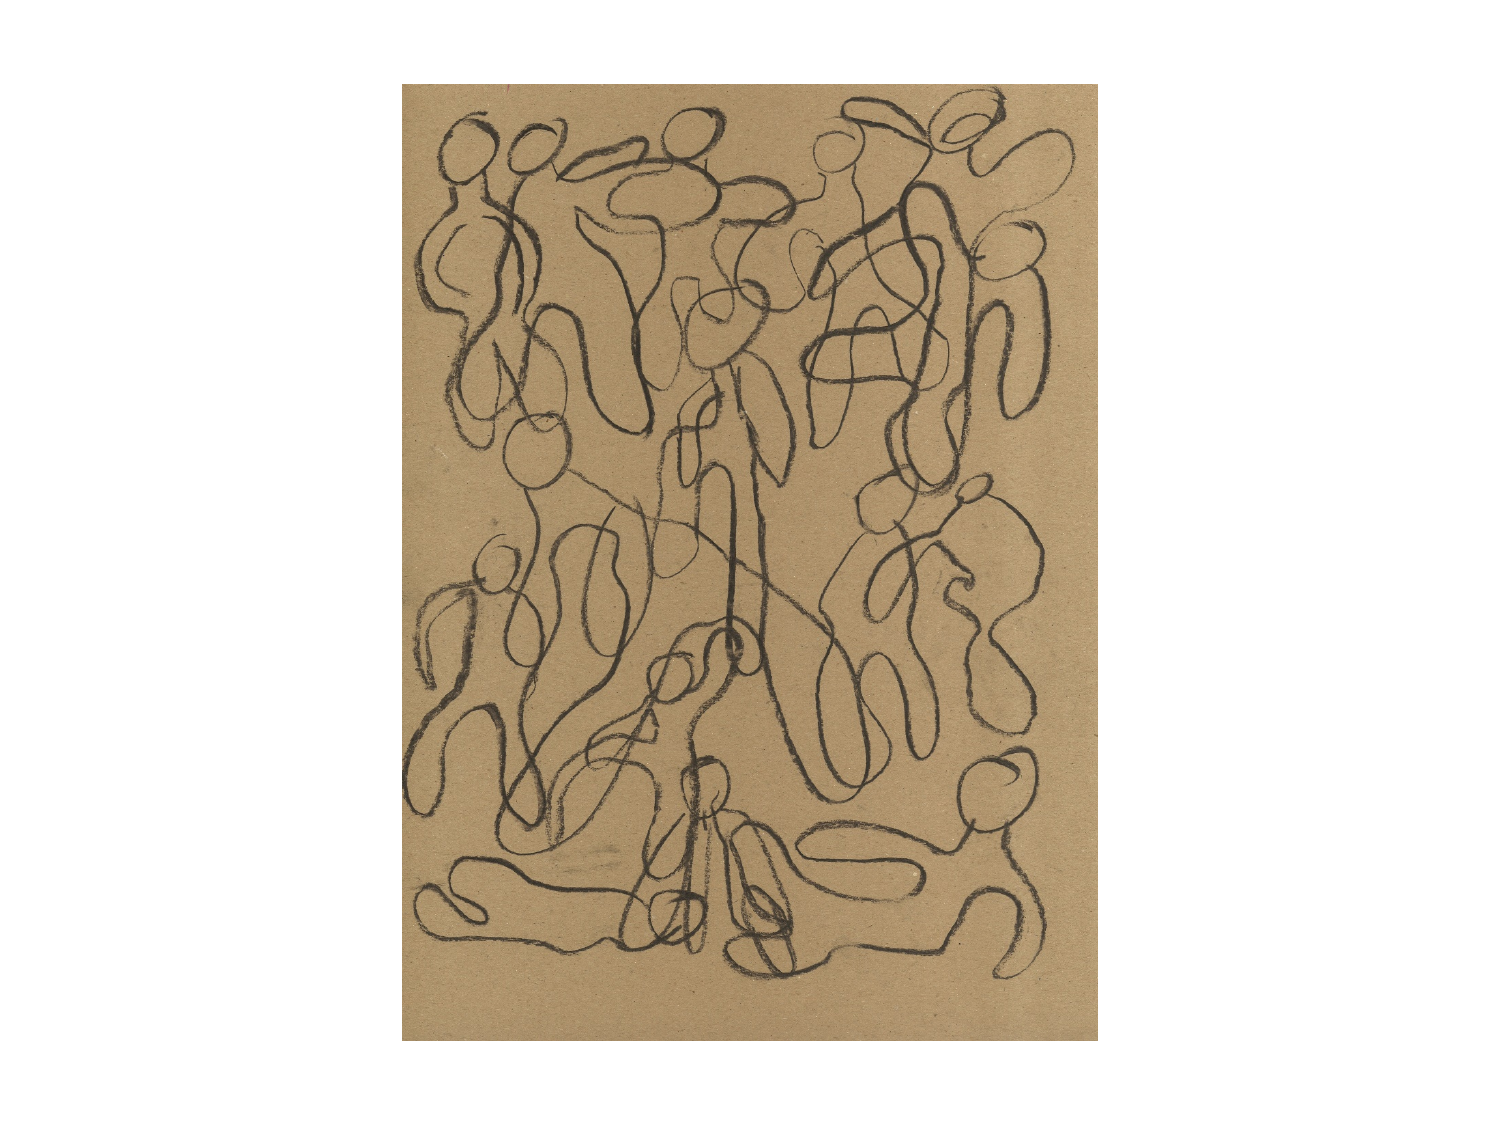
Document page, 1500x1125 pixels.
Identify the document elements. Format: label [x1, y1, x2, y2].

list [402, 84, 1098, 1041]
